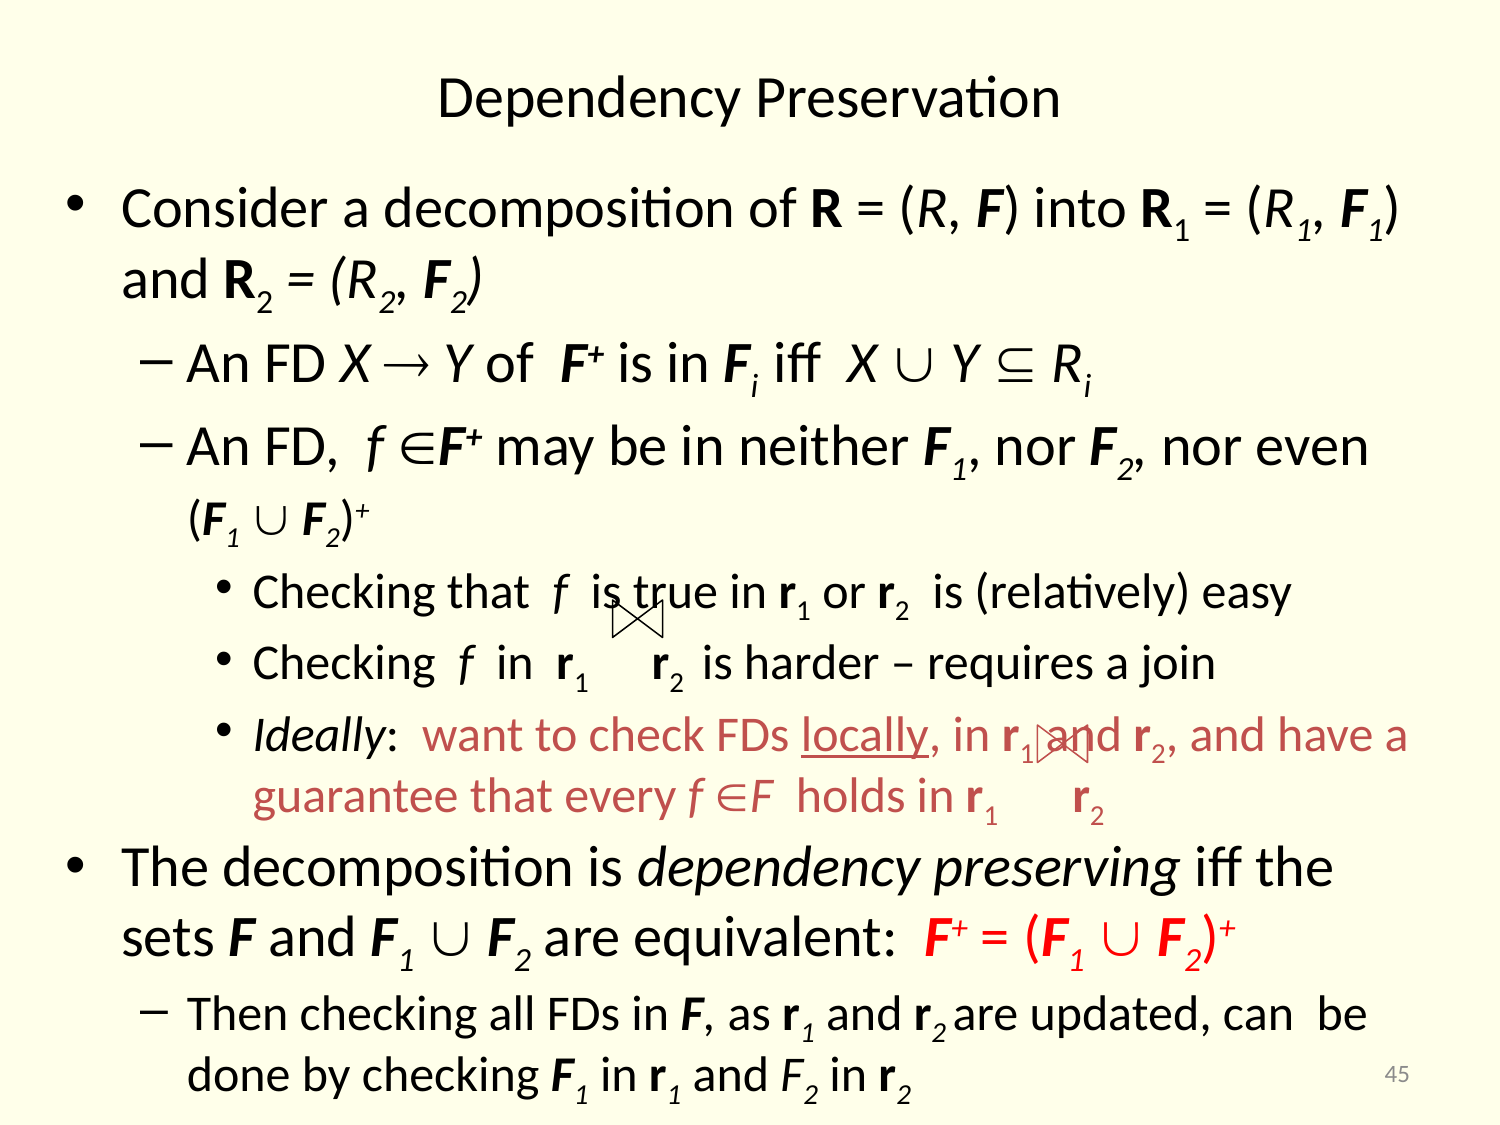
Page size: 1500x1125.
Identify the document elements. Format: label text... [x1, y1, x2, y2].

title Dependency Preservation [112, 50, 1388, 138]
text_box [612, 600, 663, 638]
slide_number 45 [1074, 1063, 1425, 1103]
list Consider a decomposition of R = (R, F) into R1 = (R1, F1) and R2 = (R2, F2) An FD X  Y of F+ is in Fi iff X  Y  Ri An FD, f F+ may be in neither F1, nor F2, nor even (F1  F2)+ Checking that f is true in r1 or r2 is (relatively) easy Checking f in r1 r2 is harder – requires a join Ideally: want to check FDs locally, in r1 and r2, and have a guarantee that every f F holds in r1 r2 The decomposition is dependency preserving iff the sets F and F1  F2 are equivalent: F+ = (F1  F2)+ Then checking all FDs in F, as r1 and r2 are updated, can be done by checking F1 in r1 and F2 in r2 [50, 162, 1450, 1063]
text_box [1037, 725, 1088, 763]
